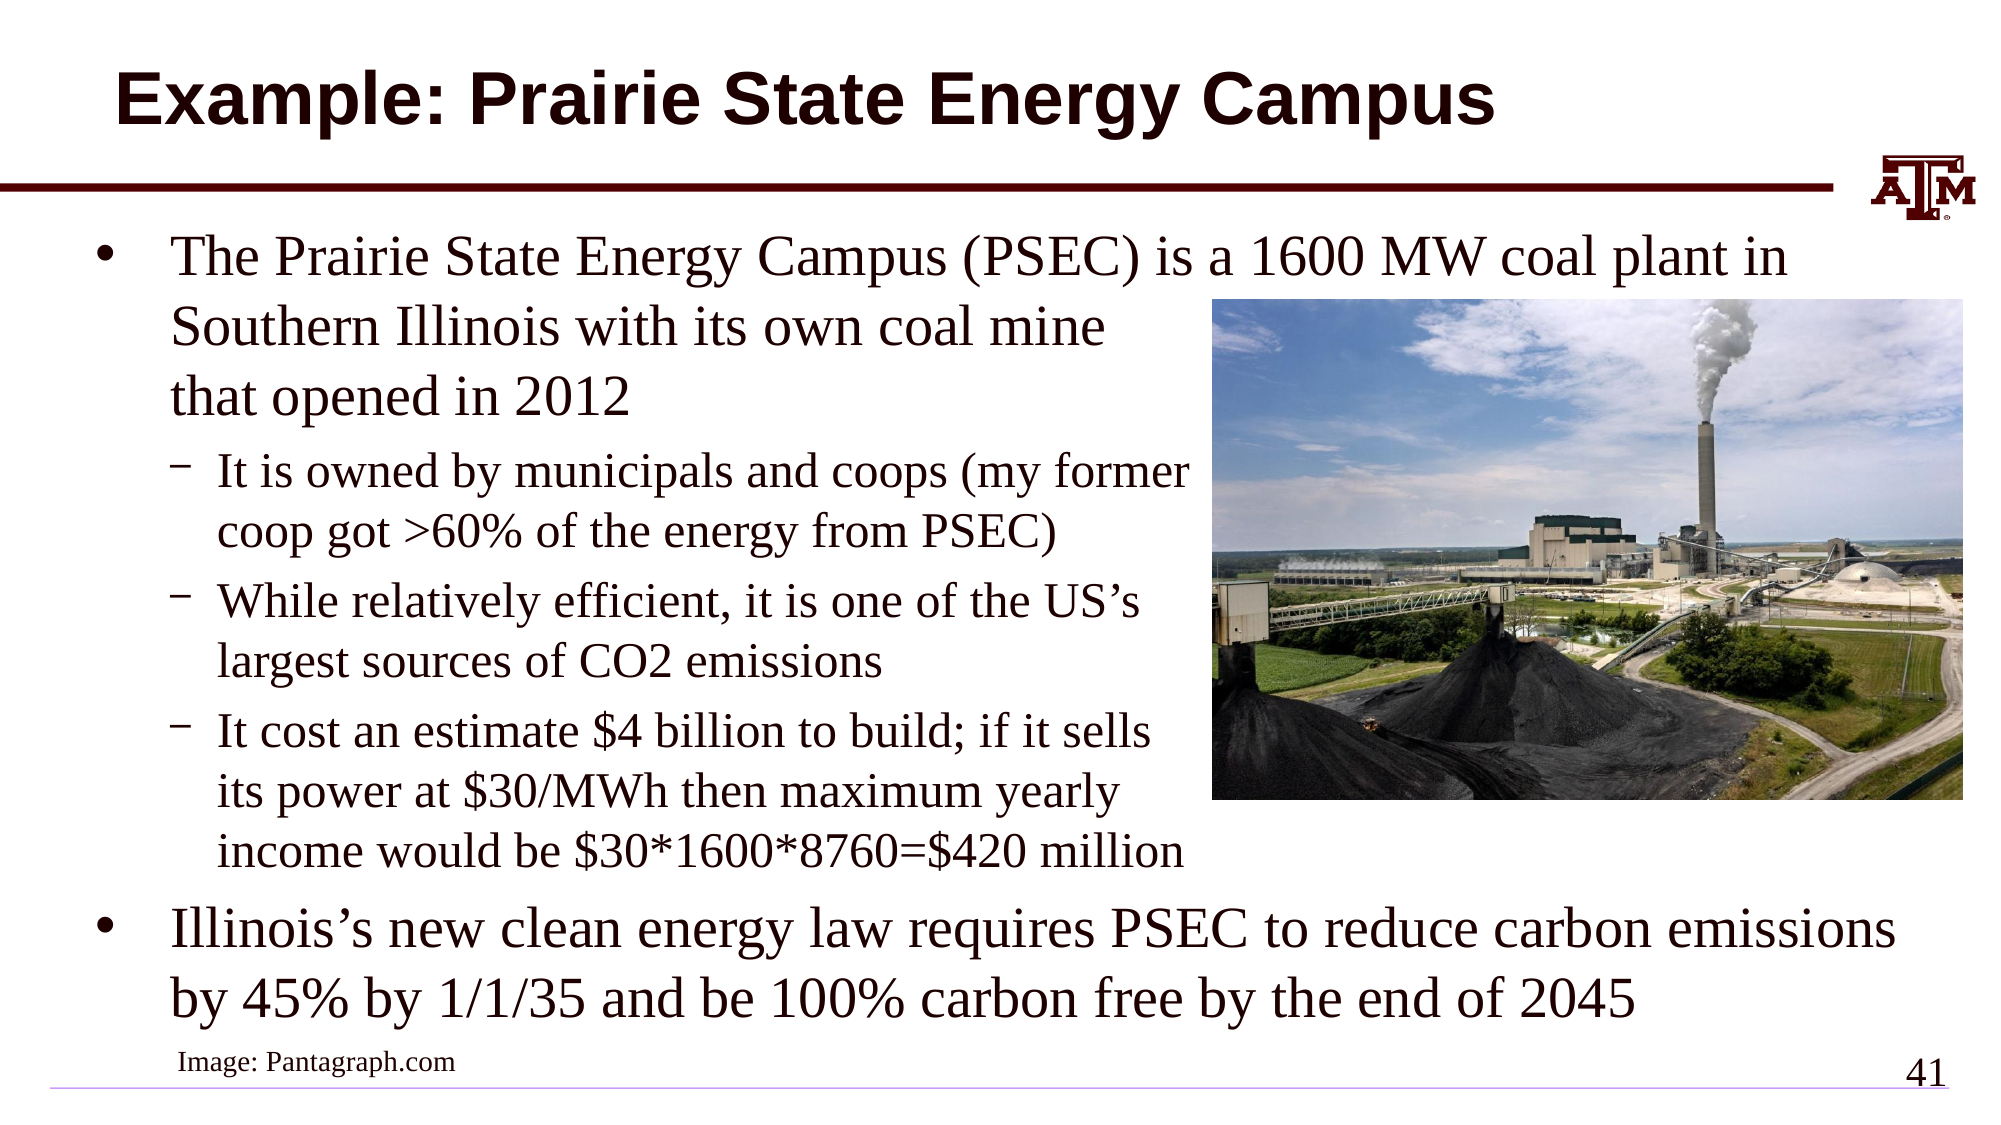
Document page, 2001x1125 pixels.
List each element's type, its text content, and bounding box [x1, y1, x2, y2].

picture [1212, 299, 1963, 800]
title Example: Prairie State Energy Campus [99, 12, 1934, 188]
text_box Image: Pantagraph.com [162, 1034, 525, 1085]
text_box 40 [1762, 1037, 1963, 1113]
list The Prairie State Energy Campus (PSEC) is a 1600 MW coal plant in Southern Illinois with its own coal mine that opened in 2012 It is owned by municipals and coops (my former coop got >60% of the energy from PSEC) While relatively efficient, it is one of the US’s largest sources of CO2 emissions It cost an estimate $4 billion to build; if it sells its power at $30/MWh then maximum yearly income would be $30*1600*8760=$420 million Illinois’s new clean energy law requires PSEC to reduce carbon emissions by 45% by 1/1/35 and be 100% carbon free by the end of 2045 [79, 209, 1934, 823]
picture [1856, 137, 1990, 238]
